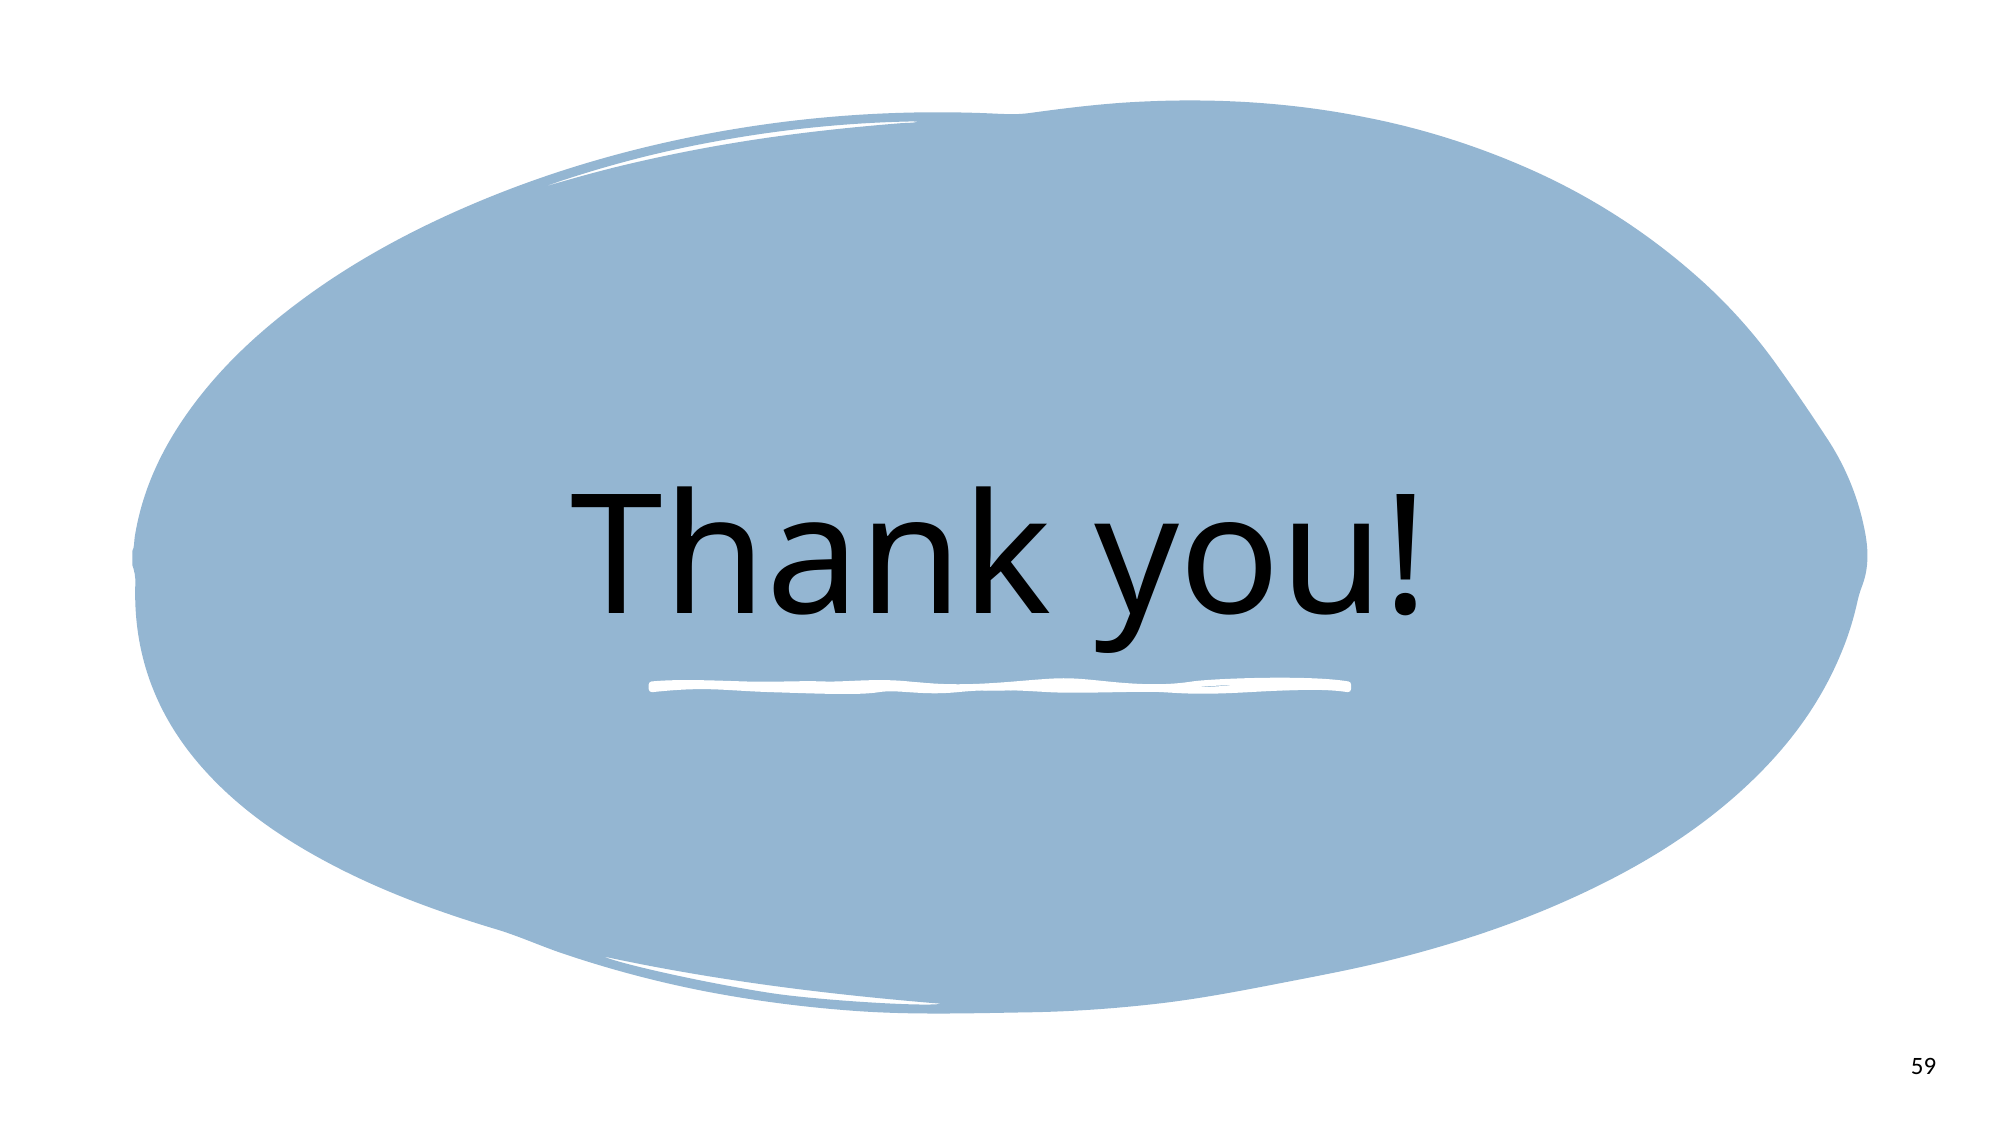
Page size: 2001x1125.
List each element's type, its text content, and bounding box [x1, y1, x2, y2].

text_box 59 [48, 1038, 1952, 1092]
title Thank you! [338, 313, 1661, 654]
